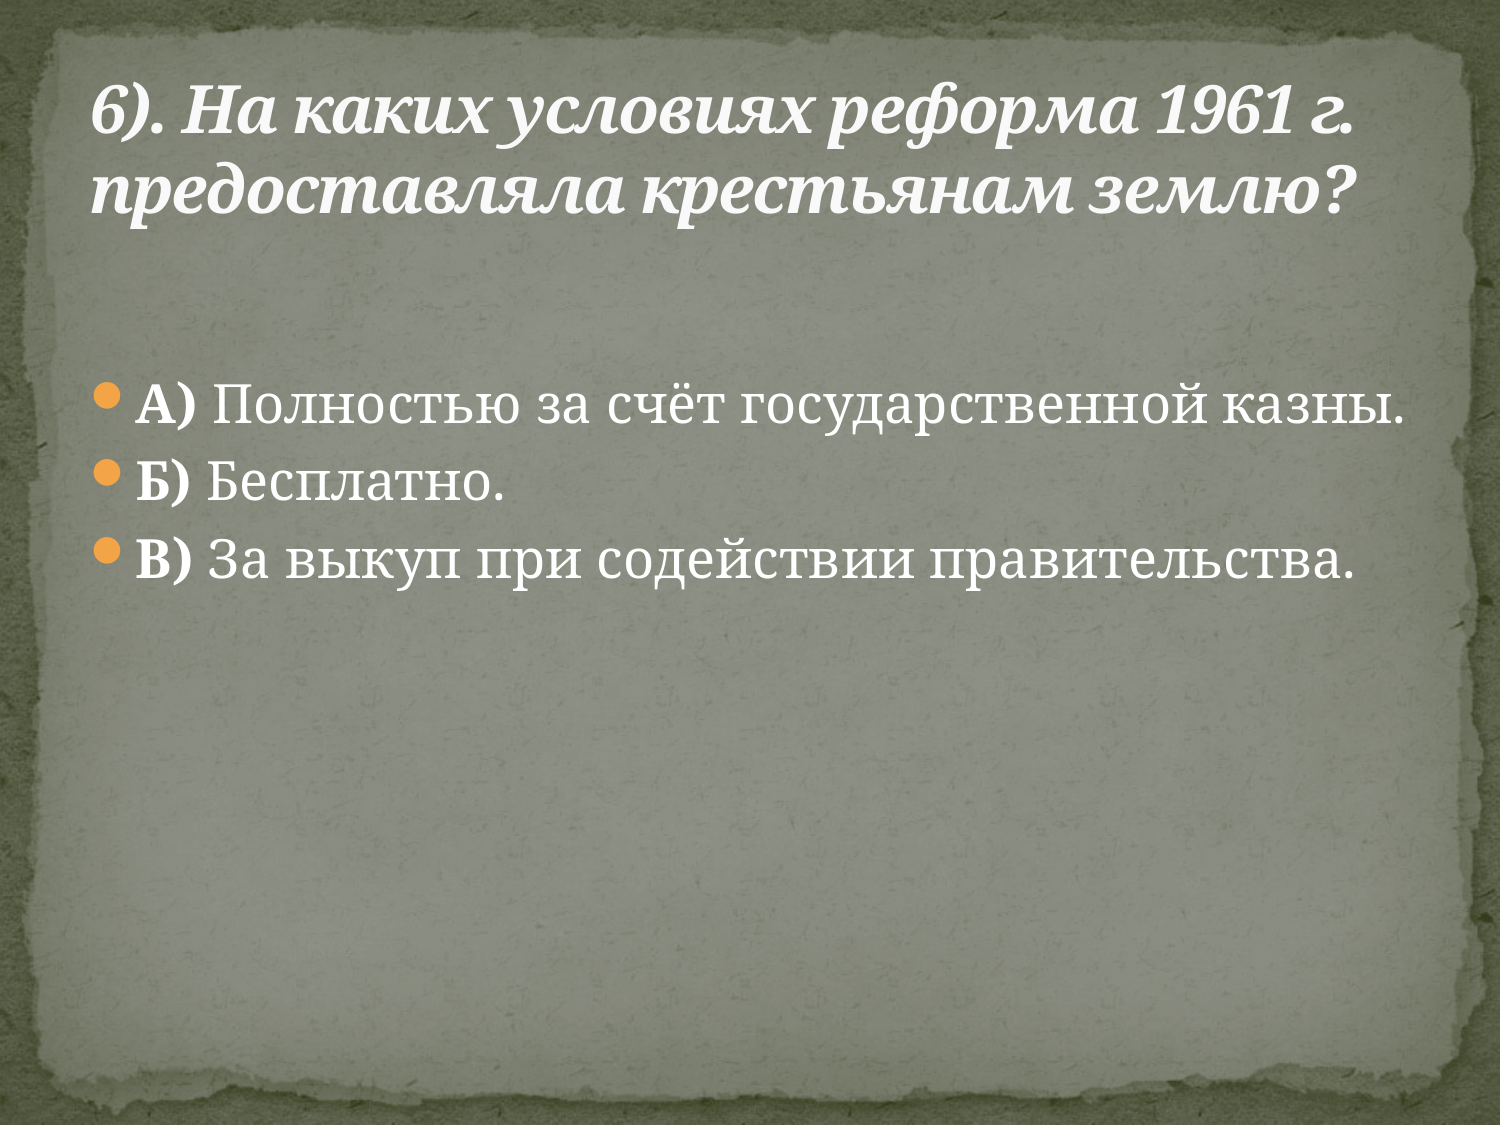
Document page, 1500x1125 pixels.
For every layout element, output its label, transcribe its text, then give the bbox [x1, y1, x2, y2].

list А) Полностью за счёт государственной казны. Б) Бесплатно. В) За выкуп при содействии правительства. [75, 361, 1425, 1000]
title 6). На каких условиях реформа 1961 г. предоставляла крестьянам землю? [74, 24, 1425, 315]
